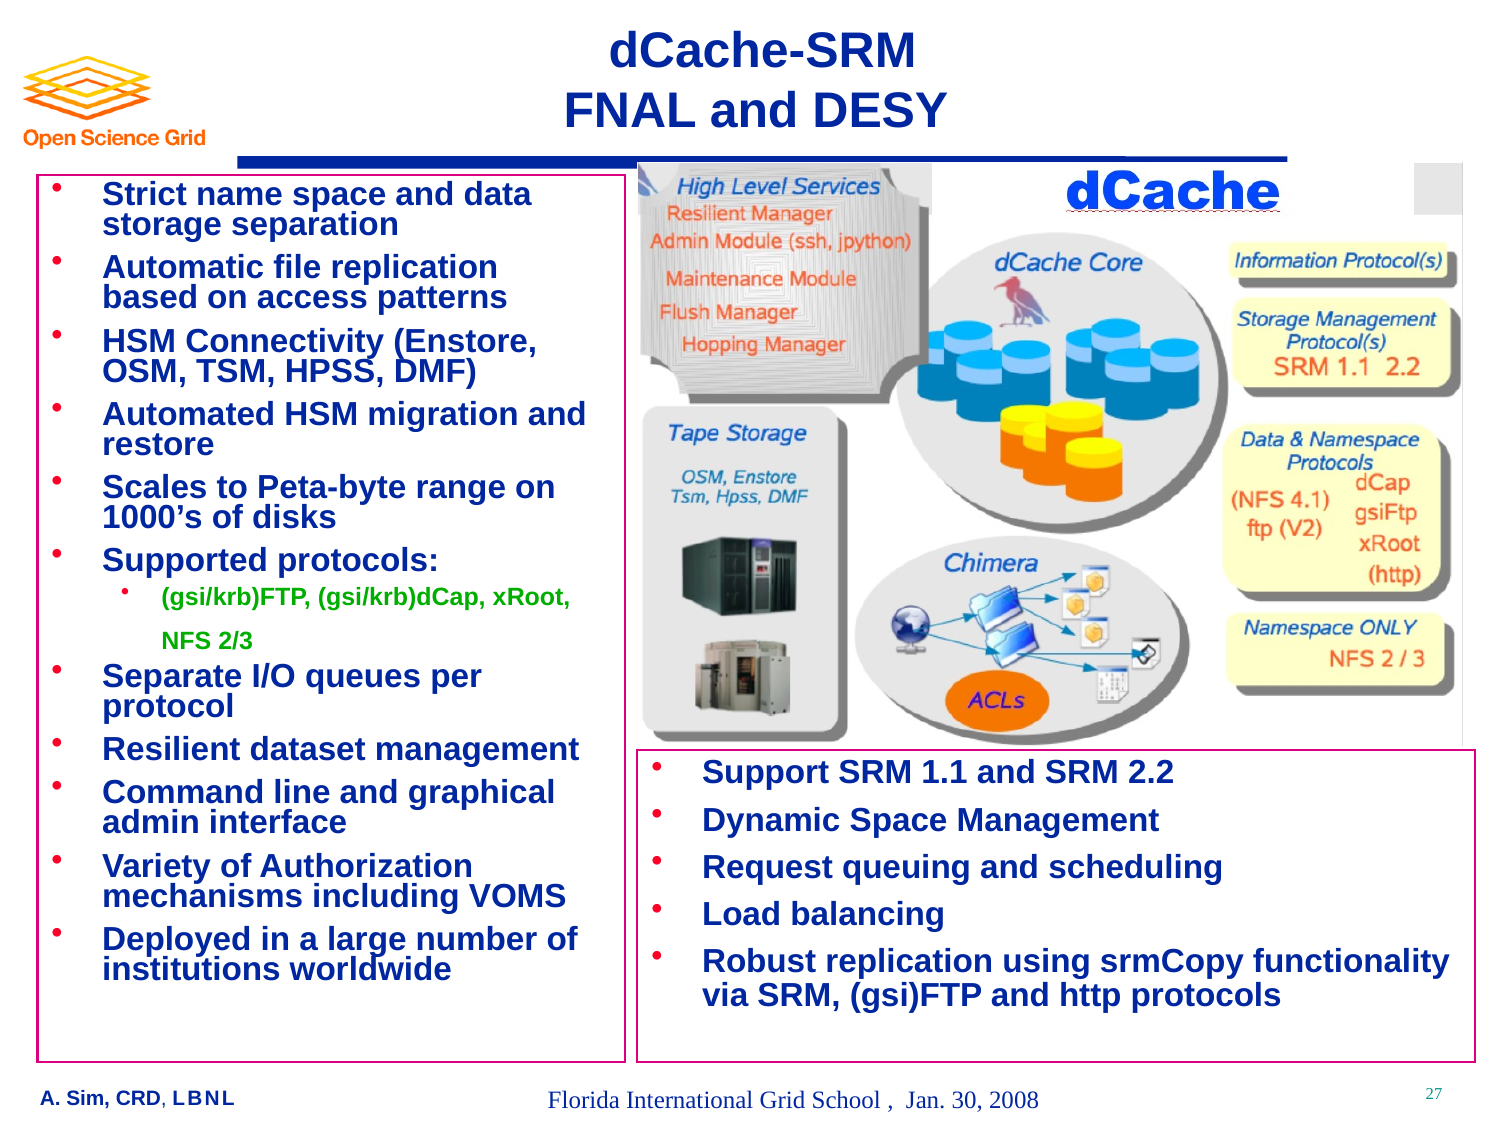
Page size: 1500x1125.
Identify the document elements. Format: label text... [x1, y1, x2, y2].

text_box Support SRM 1.1 and SRM 2.2 Dynamic Space Management Request queuing and scheduling Load balancing Robust replication using srmCopy functionality via SRM, (gsi)FTP and http protocols [637, 749, 1475, 1063]
list Strict name space and data storage separation Automatic file replication based on access patterns HSM Connectivity (Enstore, OSM, TSM, HPSS, DMF) Automated HSM migration and restore Scales to Peta-byte range on 1000’s of disks Supported protocols: (gsi/krb)FTP, (gsi/krb)dCap, xRoot, NFS 2/3 Separate I/O queues per protocol Resilient dataset management Command line and graphical admin interface Variety of Authorization mechanisms including VOMS Deployed in a large number of institutions worldwide [36, 174, 626, 1063]
title dCache-SRM FNAL and DESY [236, 0, 1288, 156]
picture [637, 162, 1463, 746]
picture [4, 37, 224, 163]
